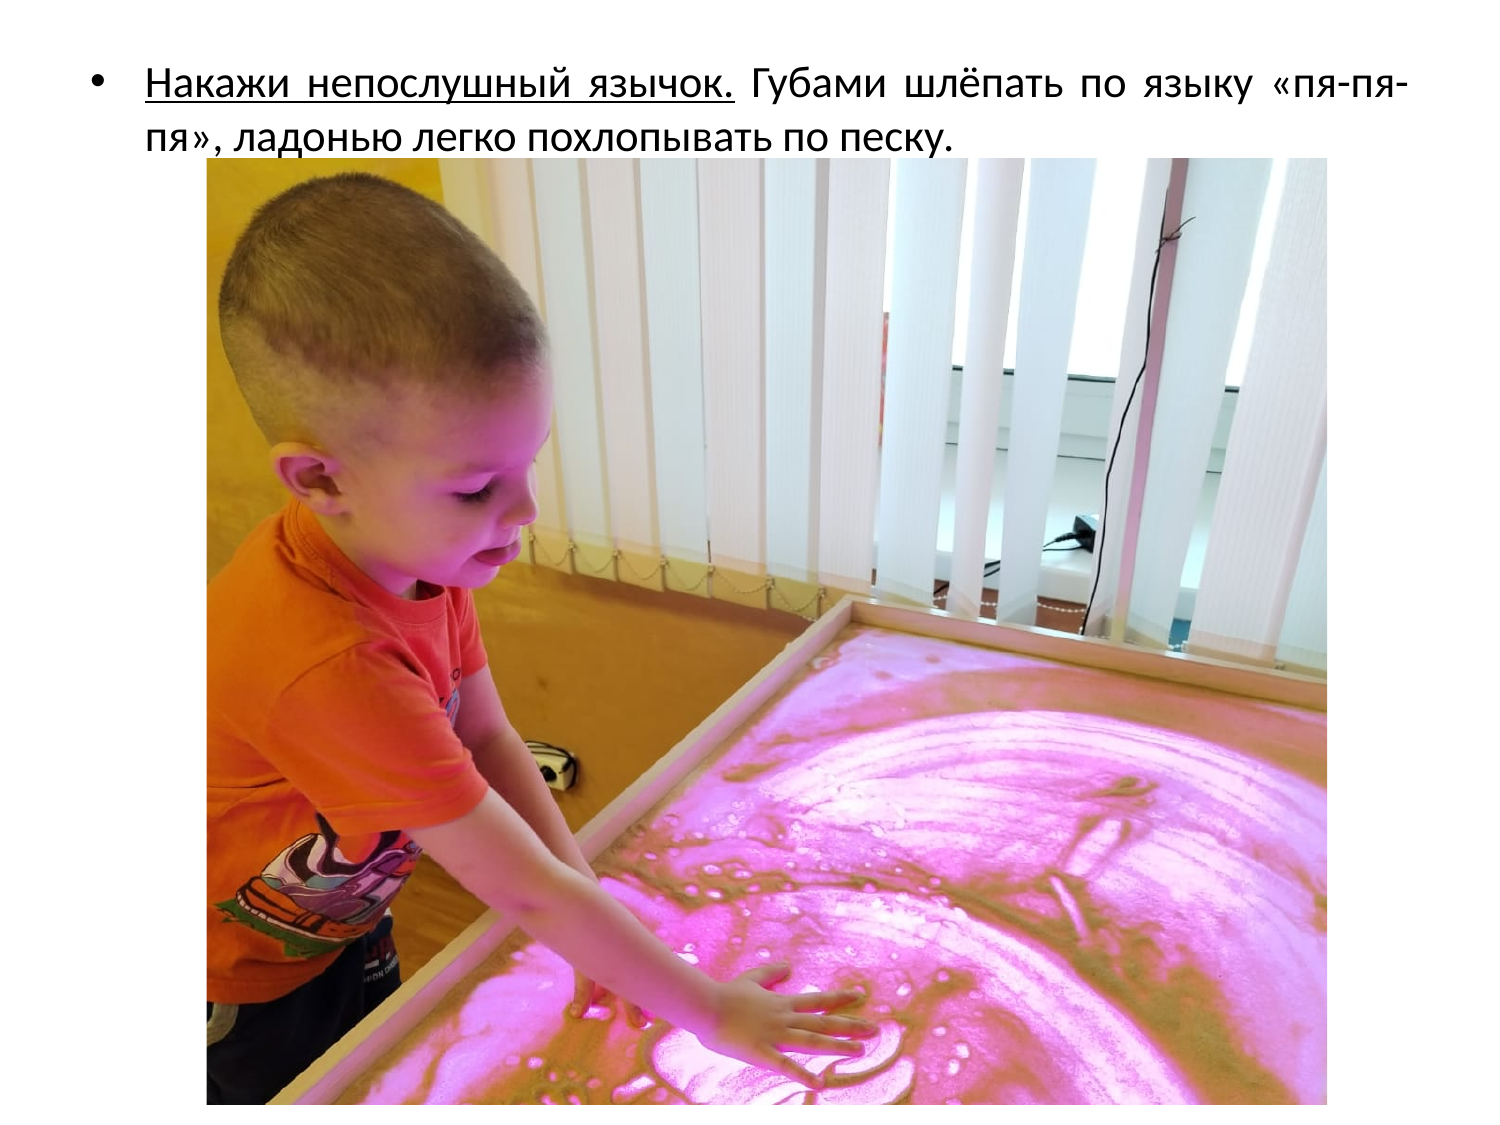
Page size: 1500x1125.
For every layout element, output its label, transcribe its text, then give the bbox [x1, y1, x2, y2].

picture [206, 158, 1328, 1105]
list Накажи непослушный язычок. Губами шлёпать по языку «пя-пя-пя», ладонью легко похлопывать по песку. [75, 45, 1425, 168]
